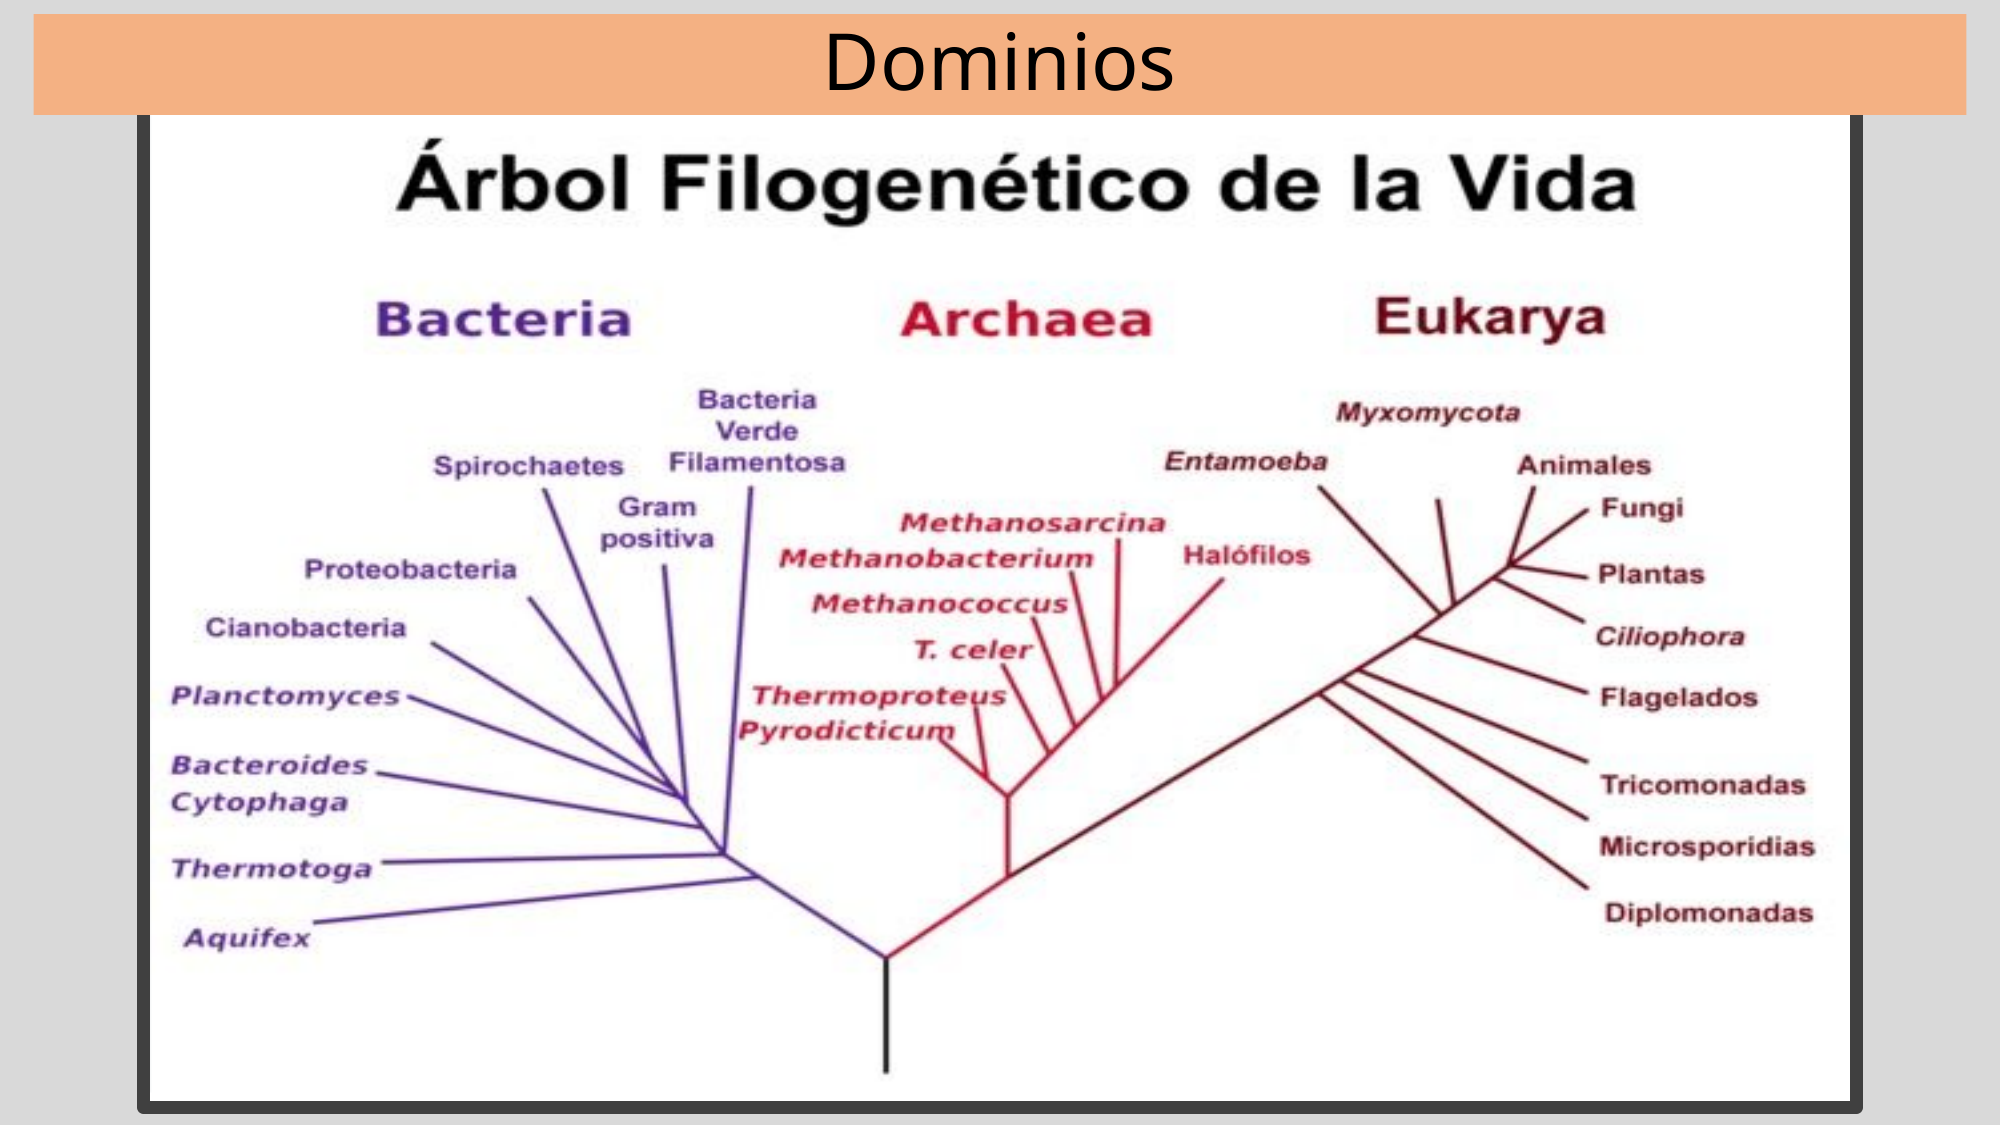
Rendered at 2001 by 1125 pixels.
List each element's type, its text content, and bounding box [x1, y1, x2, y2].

title Dominios [33, 14, 1967, 115]
picture [149, 105, 1851, 1102]
